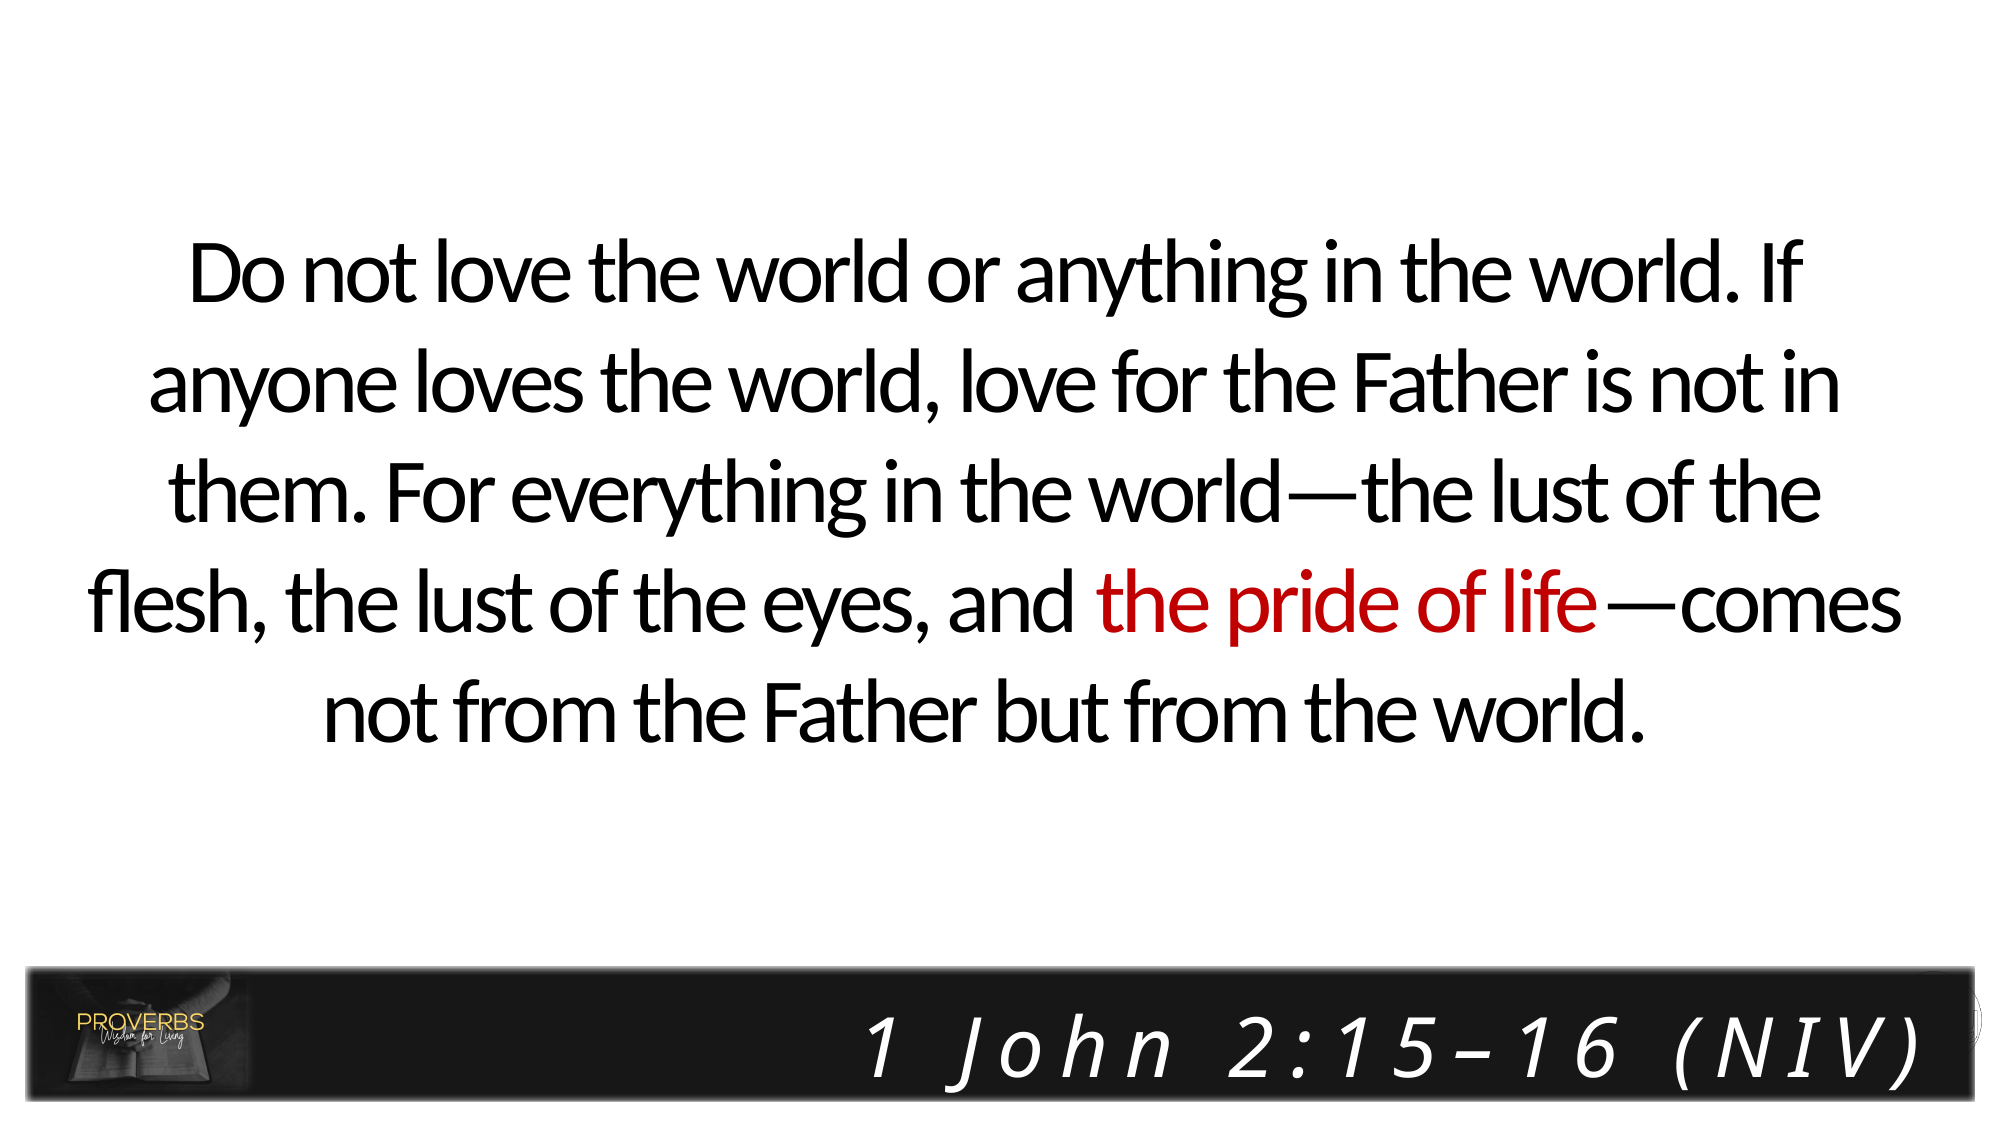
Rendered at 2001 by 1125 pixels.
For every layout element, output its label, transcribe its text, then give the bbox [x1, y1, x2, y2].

picture [25, 966, 258, 1098]
text_box Do not love the world or anything in the world. If anyone loves the world, love for the Father is not in them. For everything in the world—the lust of the flesh, the lust of the eyes, and the pride of life—comes not from the Father but from the world. [68, 51, 1919, 920]
picture [1758, 966, 1990, 1074]
text_box 1 John 2:15–16 (NIV) [262, 977, 1968, 1096]
